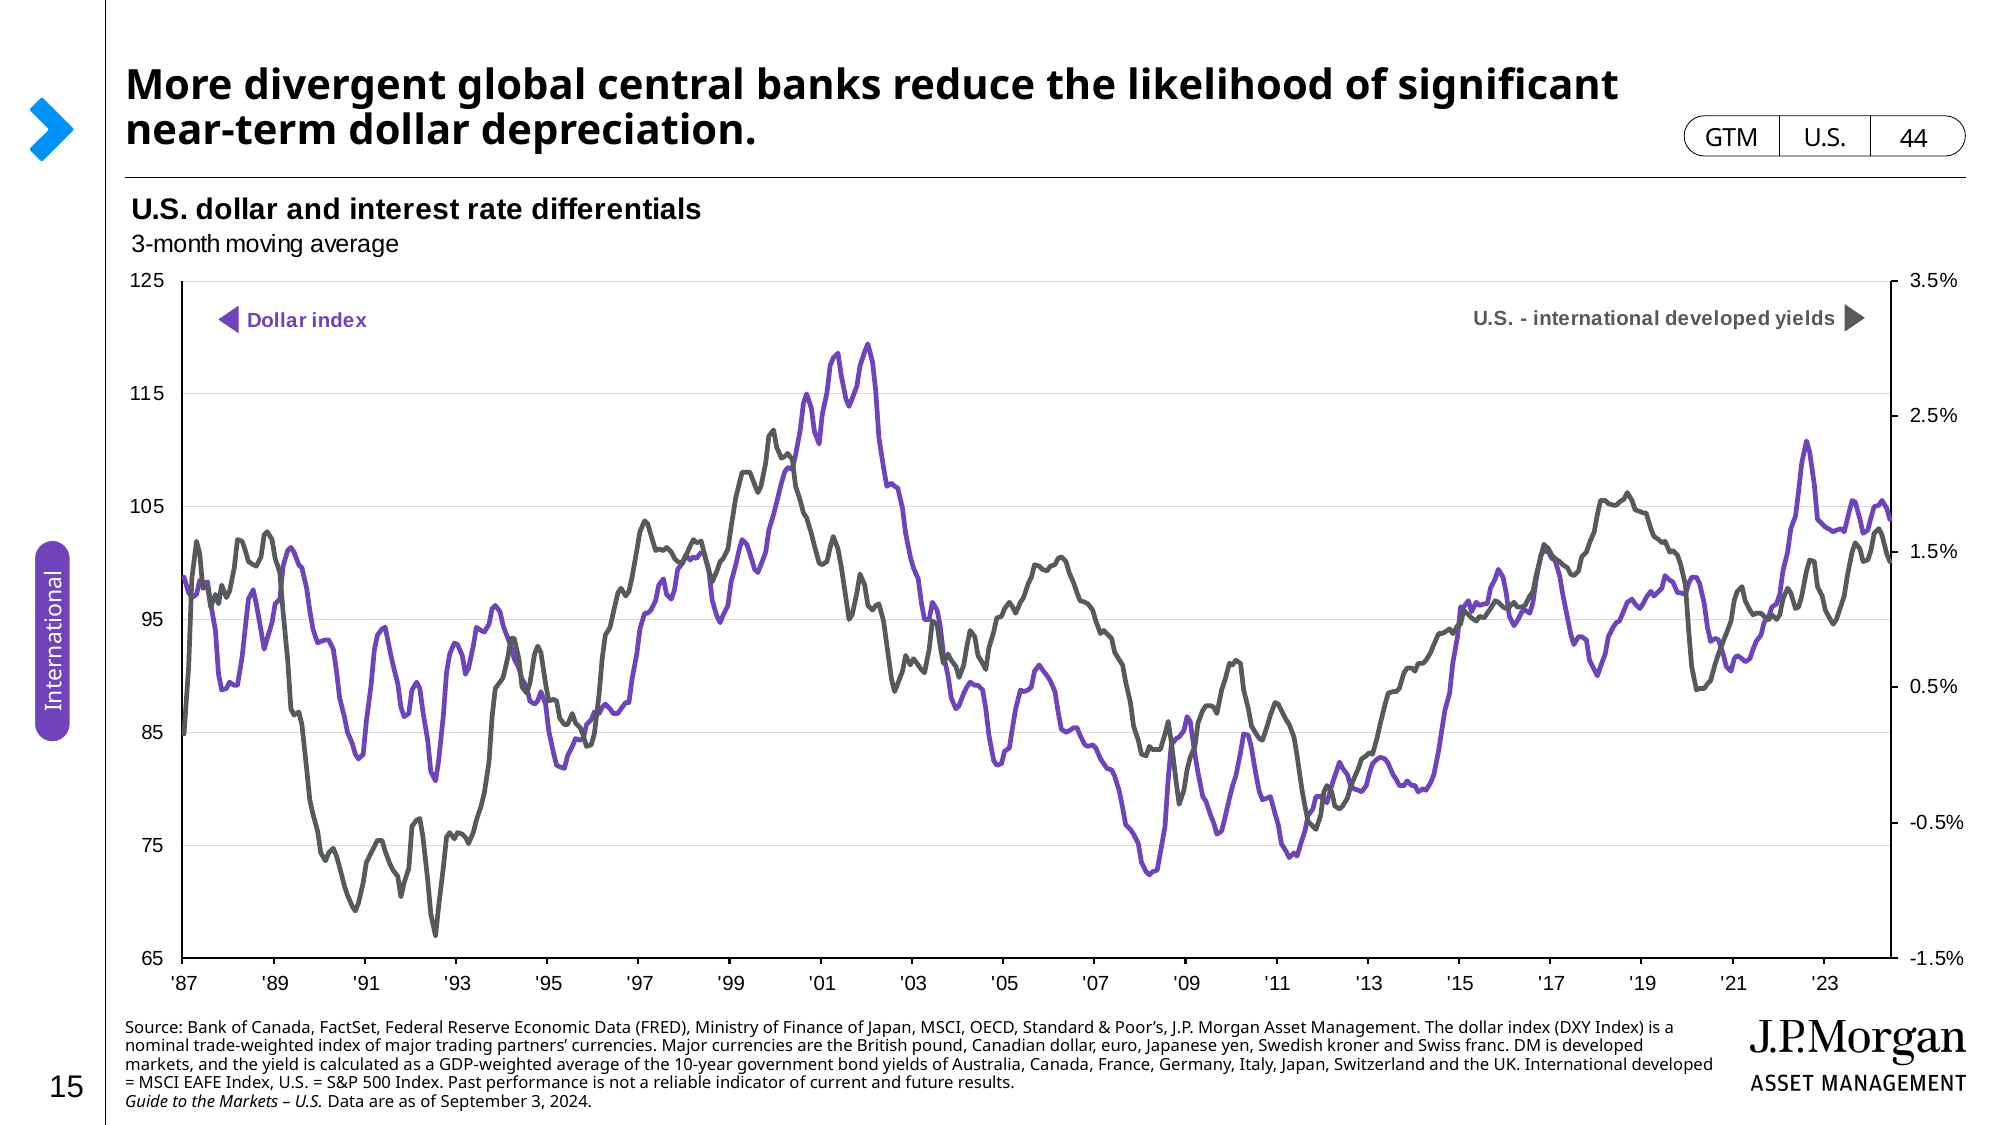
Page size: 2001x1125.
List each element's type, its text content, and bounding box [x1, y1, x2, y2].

text_box International [34, 540, 71, 743]
footer U.S. [1781, 106, 1869, 166]
slide_number GTM [1684, 106, 1780, 167]
picture [124, 188, 1967, 1005]
title More divergent global central banks reduce the likelihood of significant near-term dollar depreciation. [125, 51, 1650, 154]
text_box 44 [1870, 111, 1958, 164]
list Source: Bank of Canada, FactSet, Federal Reserve Economic Data (FRED), Ministry of Finance of Japan, MSCI, OECD, Standard & Poor’s, J.P. Morgan Asset Management. The dollar index (DXY Index) is a nominal trade-weighted index of major trading partners’ currencies. Major currencies are the British pound, Canadian dollar, euro, Japanese yen, Swedish kroner and Swiss franc. DM is developed markets, and the yield is calculated as a GDP-weighted average of the 10-year government bond yields of Australia, Canada, France, Germany, Italy, Japan, Switzerland and the UK. International developed = MSCI EAFE Index, U.S. = S&P 500 Index. Past performance is not a reliable indicator of current and future results. Guide to the Markets – U.S. Data are as of September 3, 2024. [125, 1018, 1719, 1113]
picture [1750, 1020, 1966, 1091]
